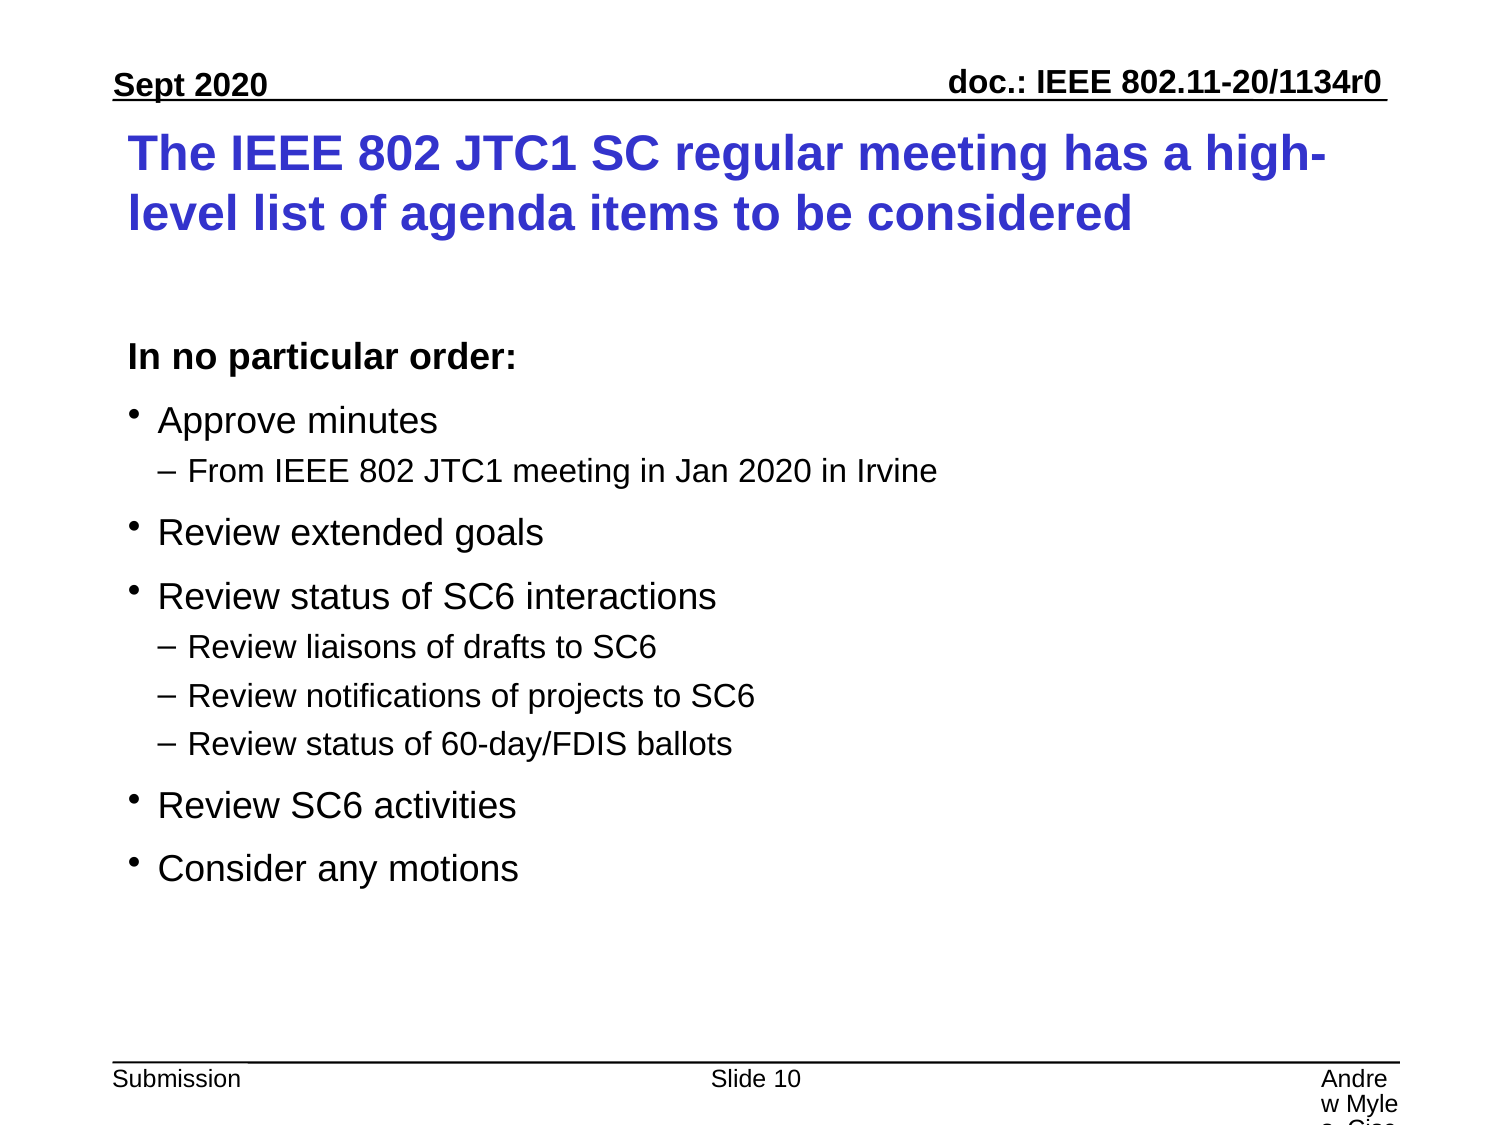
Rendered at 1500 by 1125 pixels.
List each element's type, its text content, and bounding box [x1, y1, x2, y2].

list In no particular order: Approve minutes From IEEE 802 JTC1 meeting in Jan 2020 in Irvine Review extended goals Review status of SC6 interactions Review liaisons of drafts to SC6 Review notifications of projects to SC6 Review status of 60-day/FDIS ballots Review SC6 activities Consider any motions [112, 324, 1388, 1000]
footer Andrew Myles, Cisco [1320, 1061, 1402, 1093]
slide_number Slide 10 [709, 1061, 803, 1093]
title The IEEE 802 JTC1 SC regular meeting has a high-level list of agenda items to be considered [112, 112, 1388, 288]
